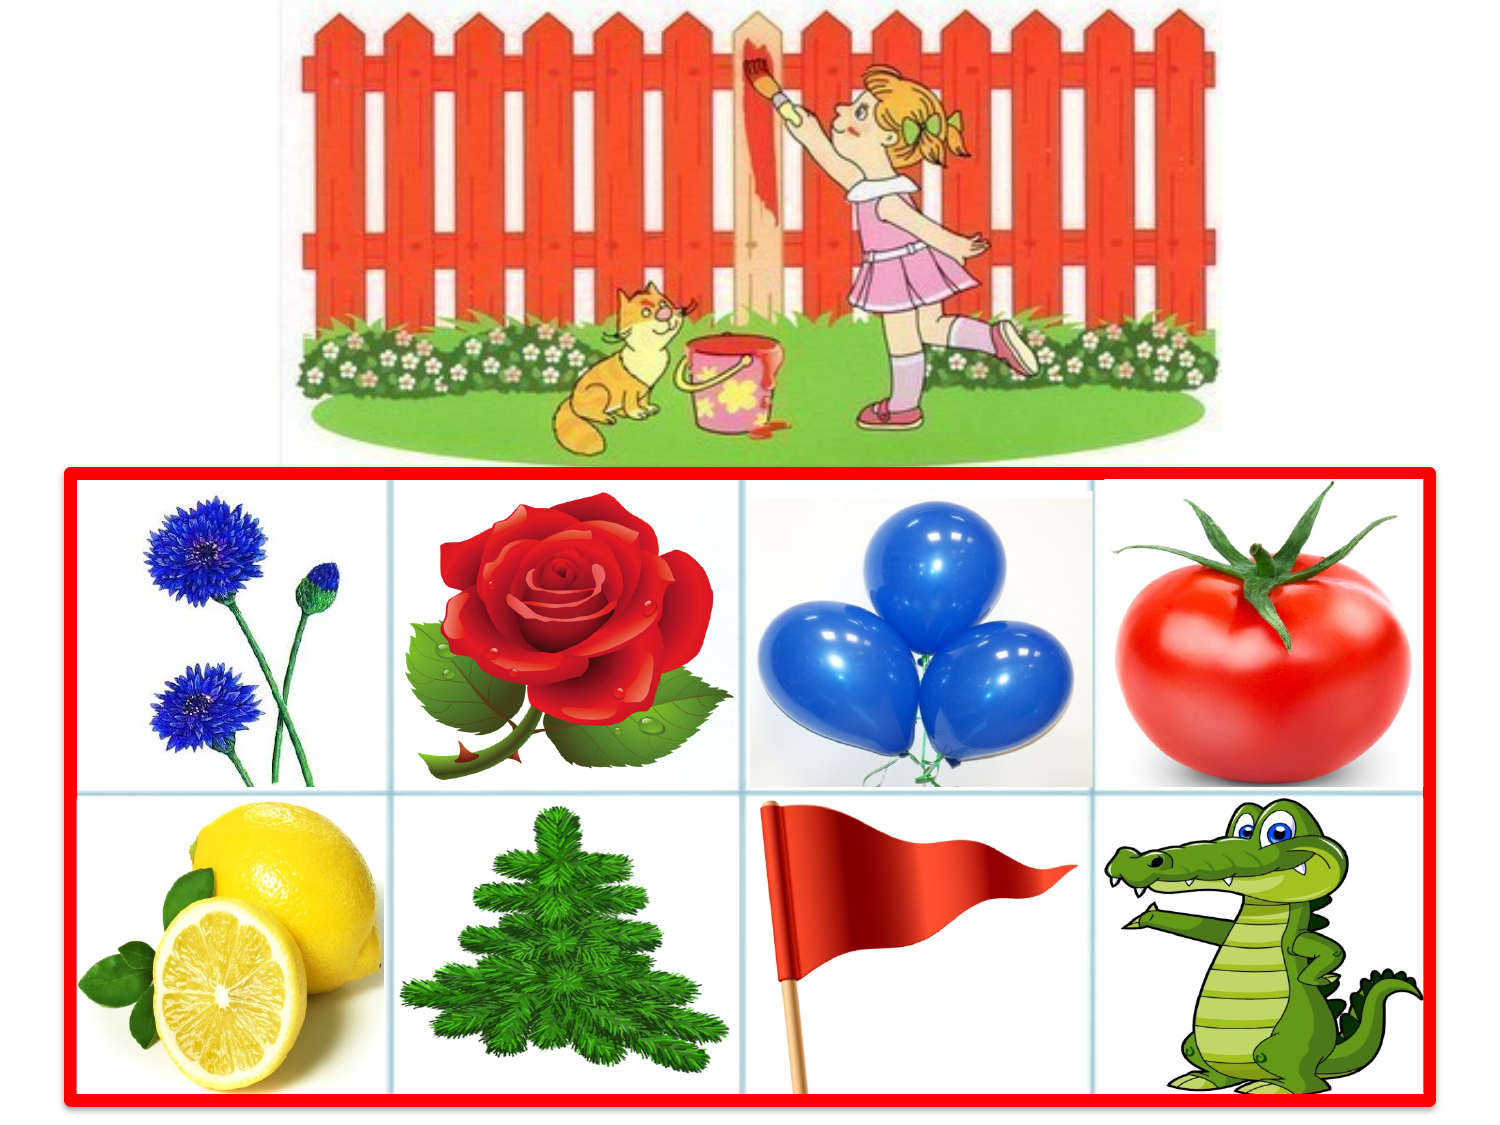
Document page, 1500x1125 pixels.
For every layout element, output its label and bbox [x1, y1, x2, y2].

picture [76, 0, 1424, 1095]
